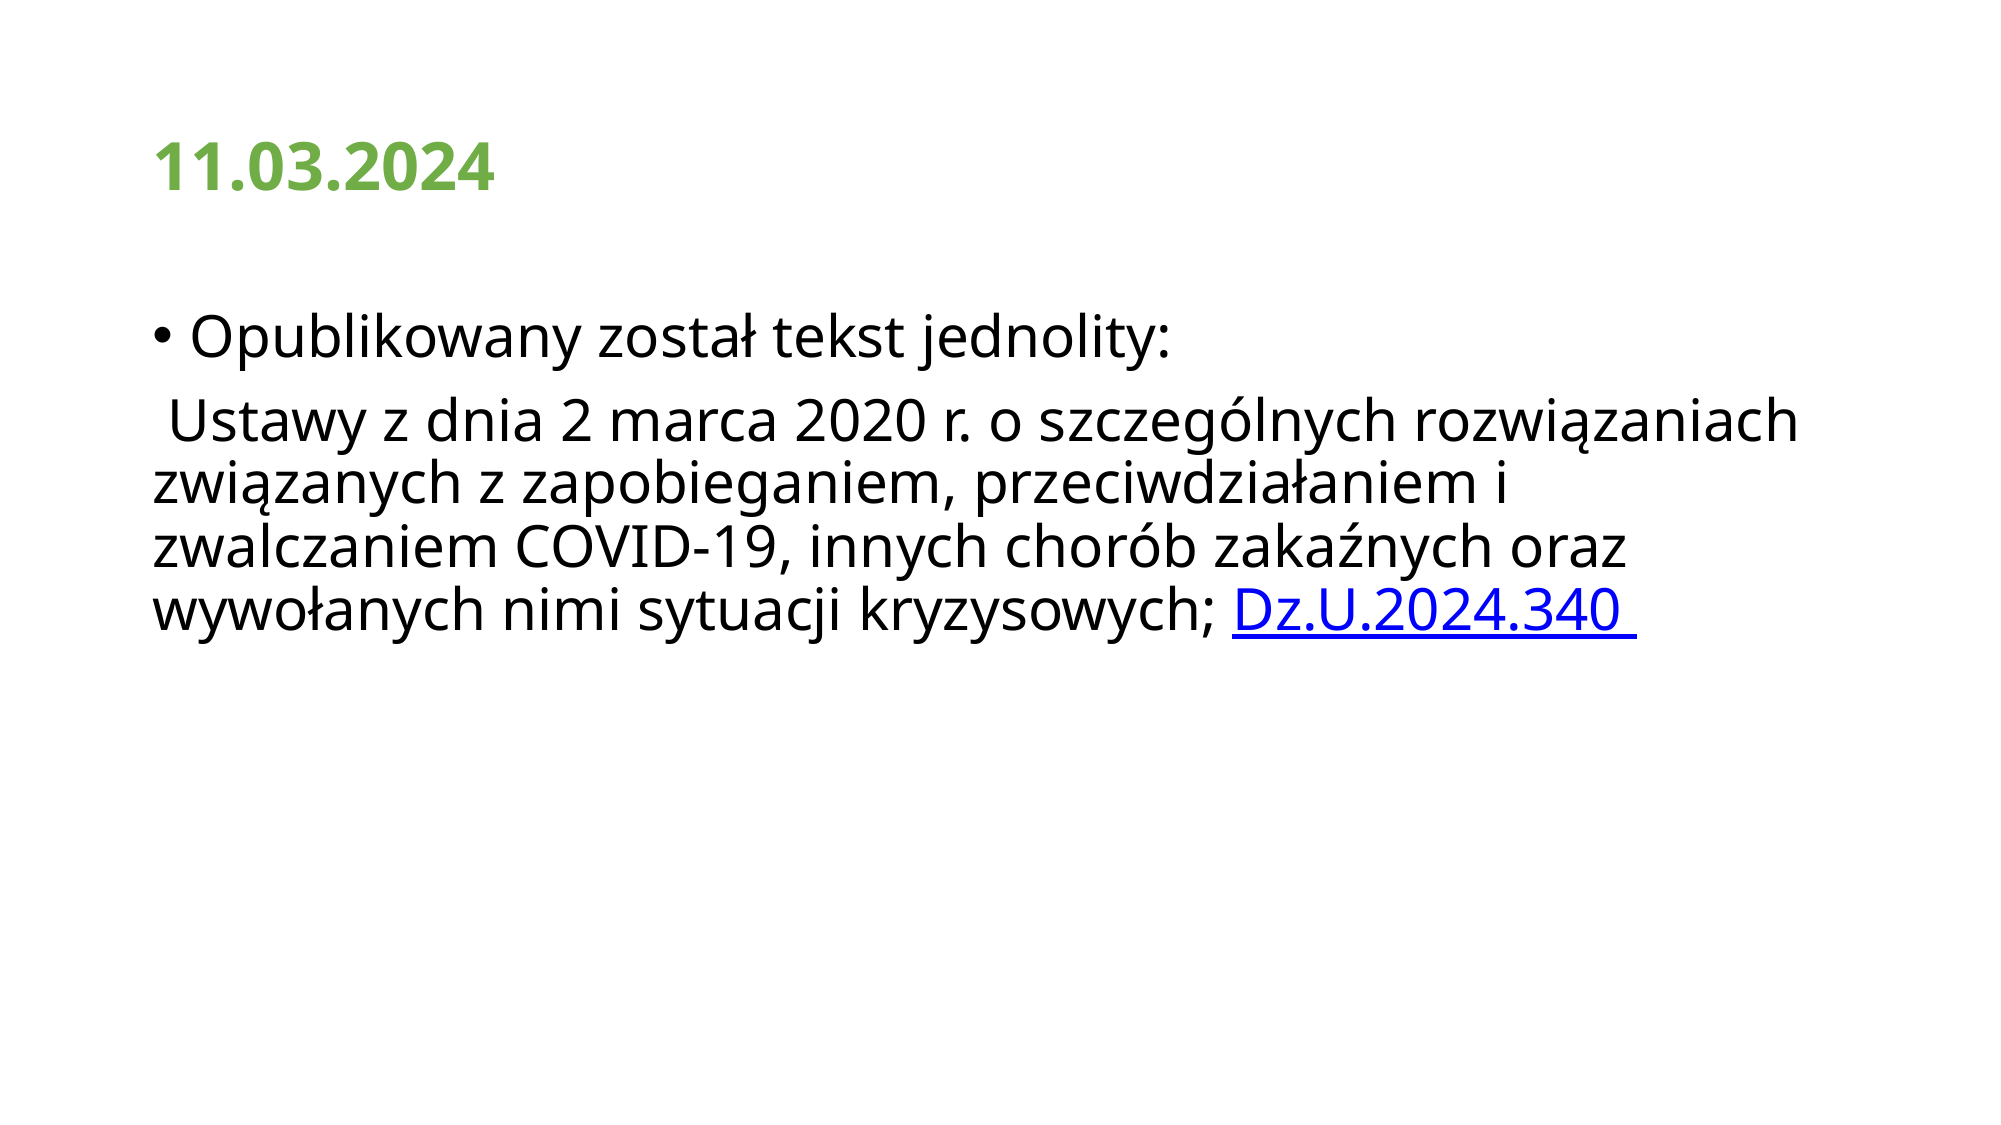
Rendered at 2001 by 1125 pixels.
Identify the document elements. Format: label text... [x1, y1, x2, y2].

list Opublikowany został tekst jednolity: Ustawy z dnia 2 marca 2020 r. o szczególnych rozwiązaniach związanych z zapobieganiem, przeciwdziałaniem i zwalczaniem COVID-19, innych chorób zakaźnych oraz wywołanych nimi sytuacji kryzysowych; Dz.U.2024.340 [137, 299, 1863, 1014]
title 11.03.2024 [137, 59, 1863, 278]
